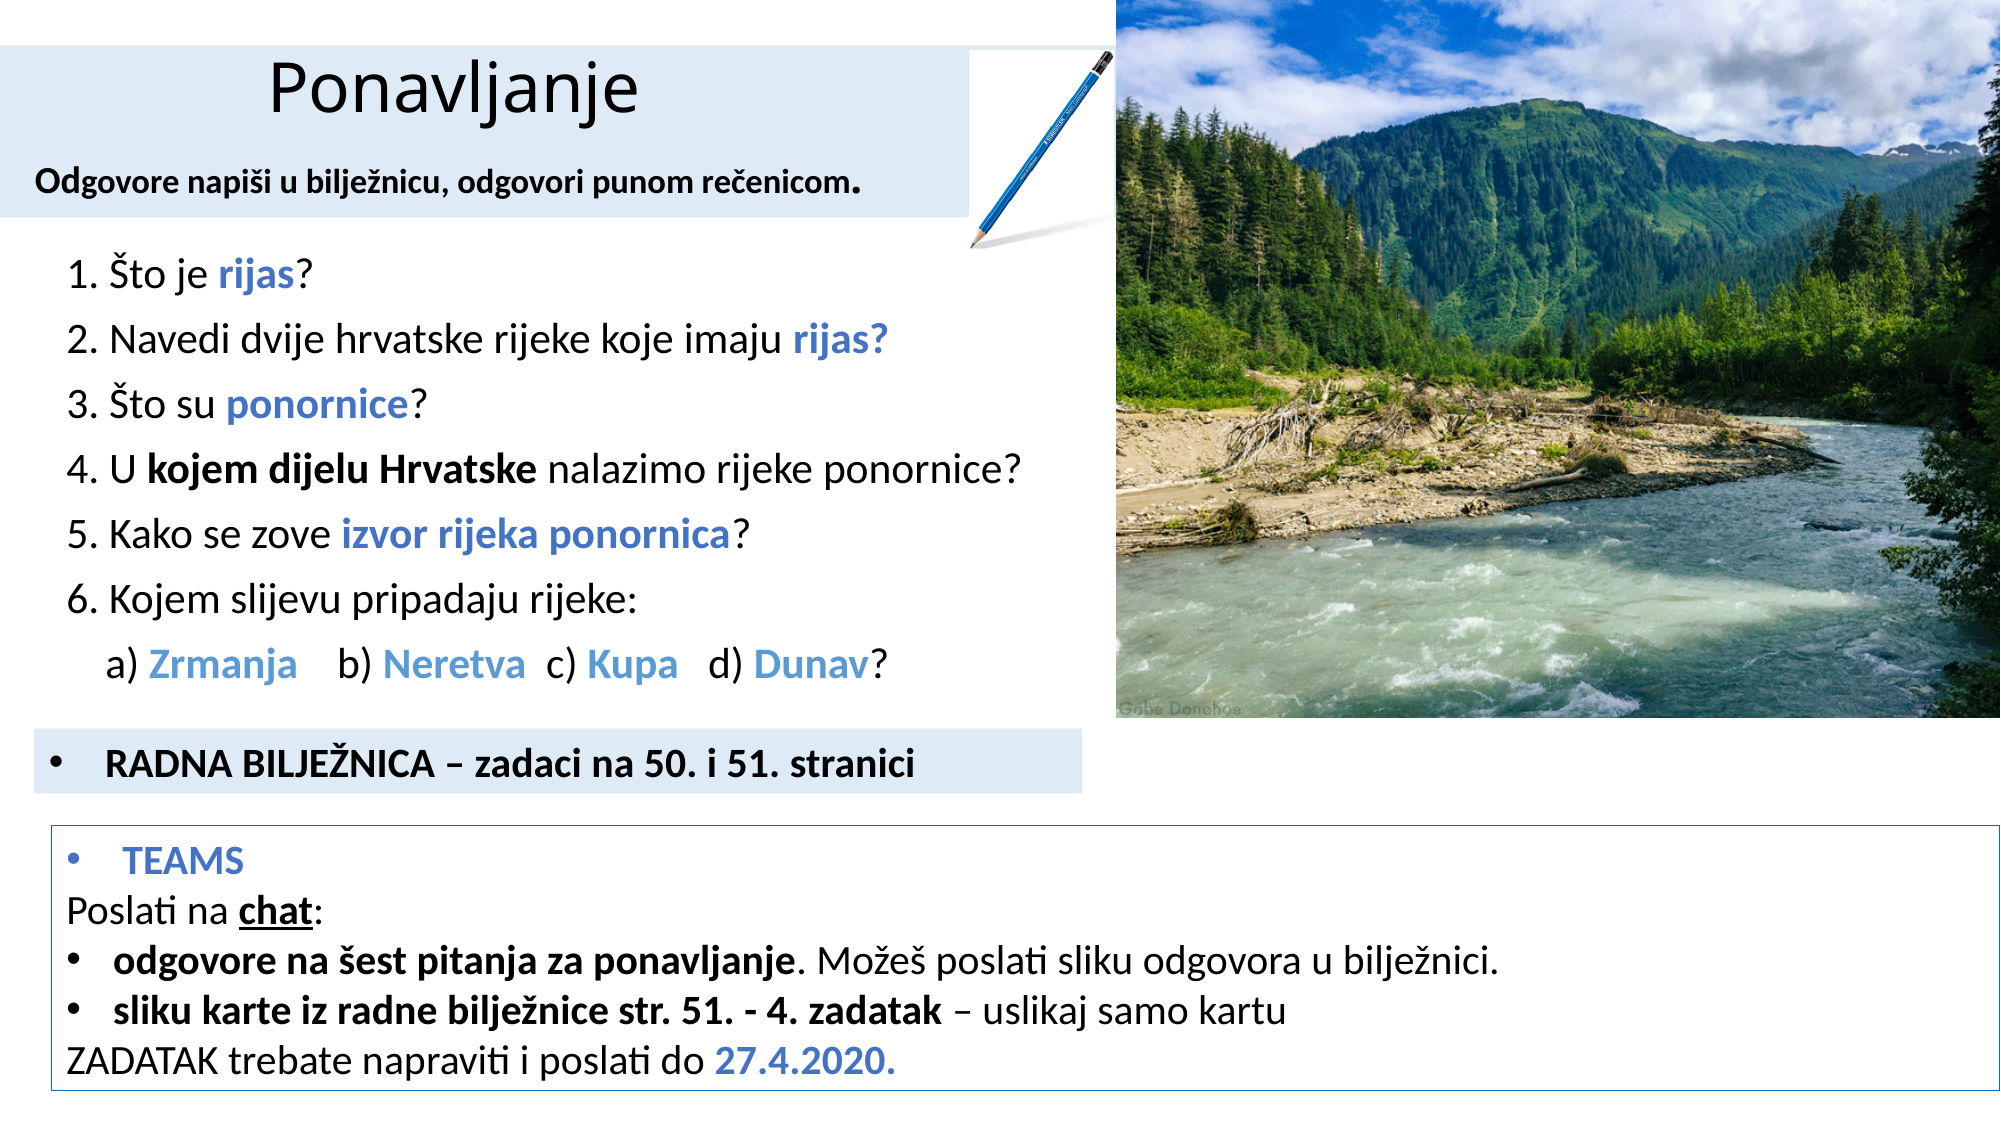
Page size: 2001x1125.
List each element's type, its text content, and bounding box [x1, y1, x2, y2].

text_box TEAMS Poslati na chat: odgovore na šest pitanja za ponavljanje. Možeš poslati sliku odgovora u bilježnici. sliku karte iz radne bilježnice str. 51. - 4. zadatak – uslikaj samo kartu ZADATAK trebate napraviti i poslati do 27.4.2020. [51, 825, 2000, 1091]
picture [1116, 0, 2000, 719]
picture [969, 50, 1114, 249]
text_box RADNA BILJEŽNICA – zadaci na 50. i 51. stranici [34, 728, 1083, 794]
list 1. Što je rijas? 2. Navedi dvije hrvatske rijeke koje imaju rijas? 3. Što su ponornice? 4. U kojem dijelu Hrvatske nalazimo rijeke ponornice? 5. Kako se zove izvor rijeka ponornica? 6. Kojem slijevu pripadaju rijeke: a) Zrmanja b) Neretva c) Kupa d) Dunav? [51, 243, 1100, 698]
title Ponavljanje Odgovore napiši u bilježnicu, odgovori punom rečenicom. [0, 45, 1116, 218]
